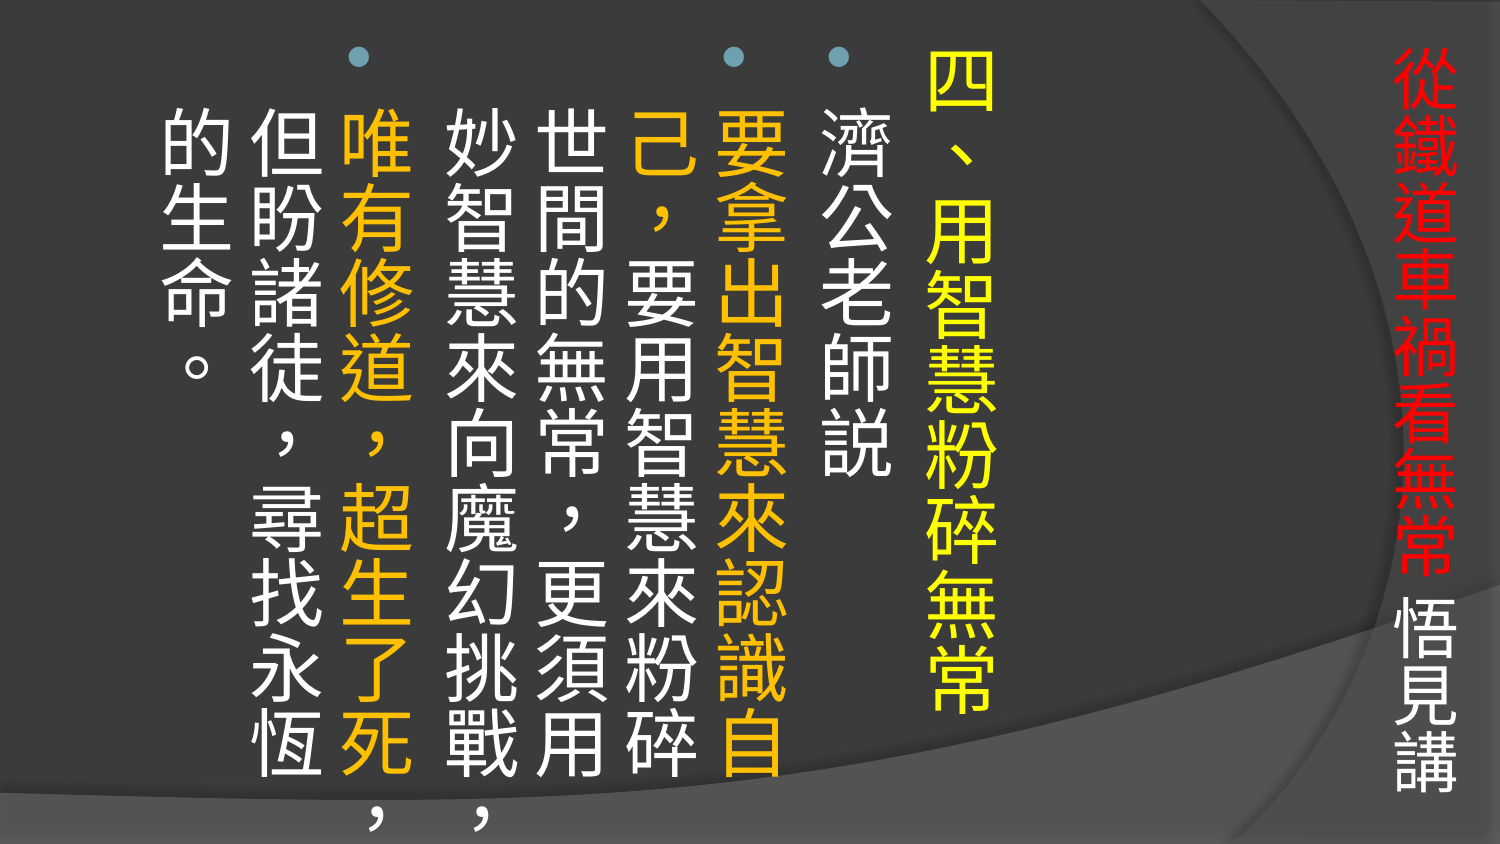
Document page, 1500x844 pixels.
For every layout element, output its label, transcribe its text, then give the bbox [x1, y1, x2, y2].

title 從鐵道車禍看無常 悟見講 [1364, 21, 1483, 820]
list 四、用智慧粉碎無常 濟公老師説 要拿出智慧來認識自己，要用智慧來粉碎世間的無常，更須用妙智慧來向魔幻挑戰， 唯有修道，超生了死，但盼諸徒，尋找永恆的生命。 [36, 21, 1353, 830]
